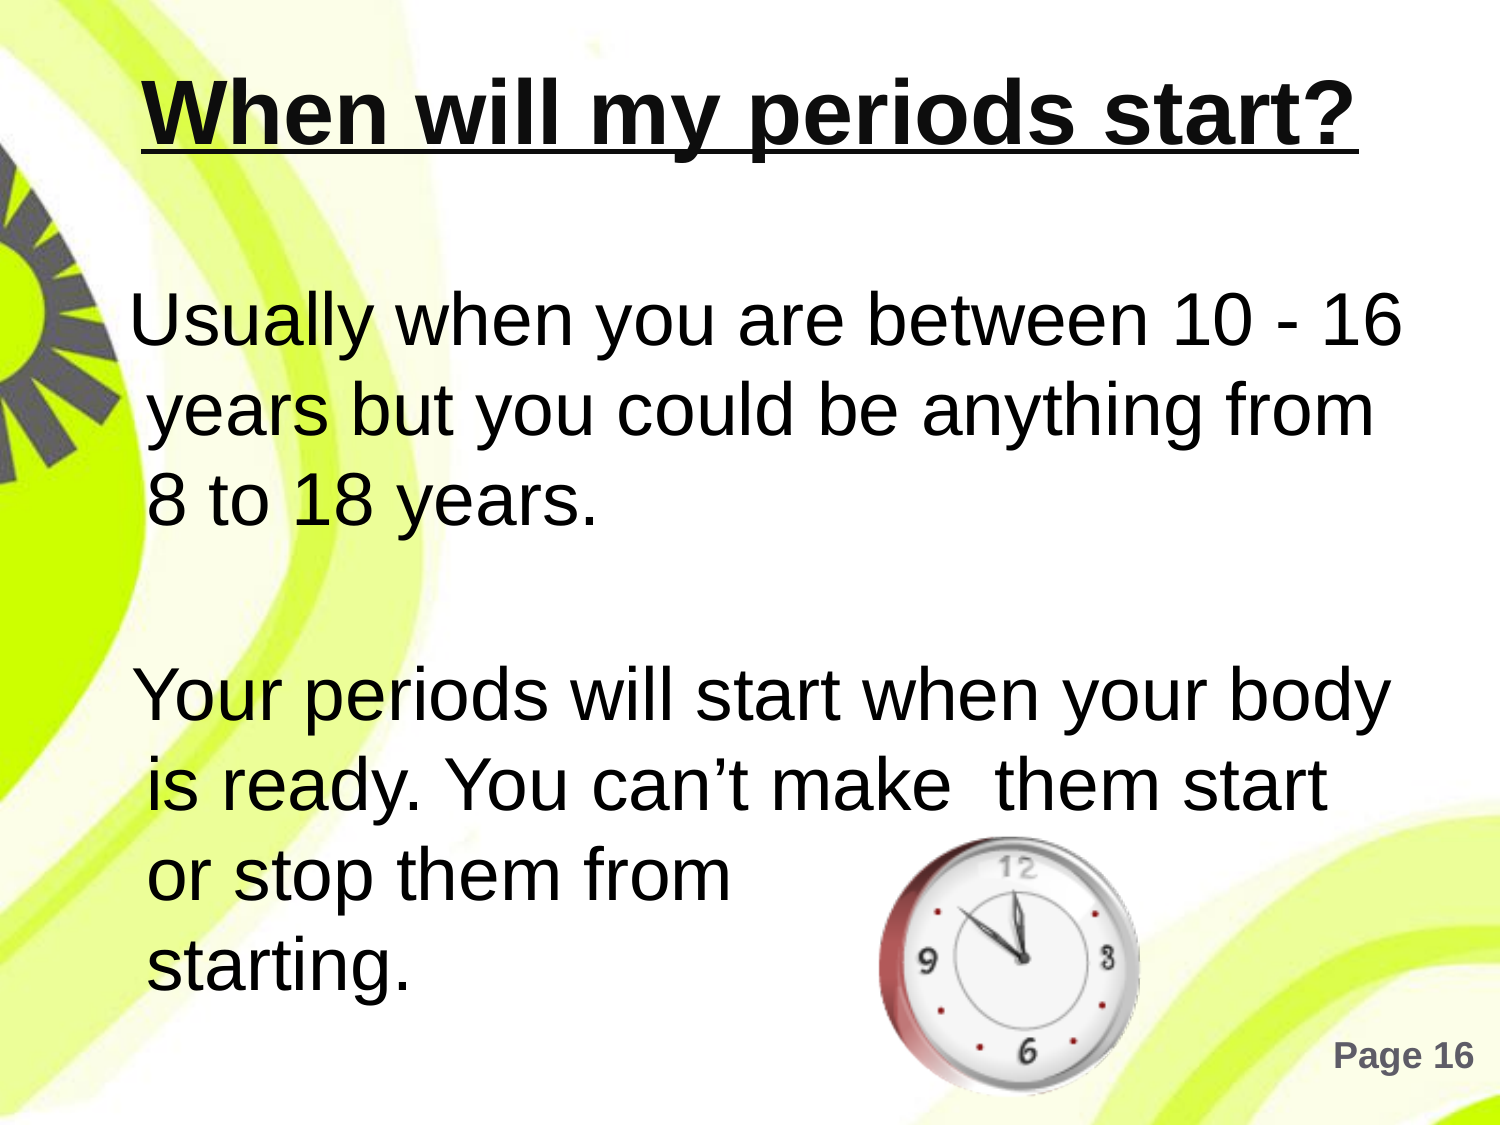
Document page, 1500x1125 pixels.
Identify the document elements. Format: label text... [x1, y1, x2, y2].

list Usually when you are between 10 - 16 years but you could be anything from 8 to 18 years. Your periods will start when your body is ready. You can’t make them start or stop them from starting. [75, 262, 1425, 1005]
title When will my periods start? [75, 45, 1425, 233]
picture [0, 0, 1500, 1125]
